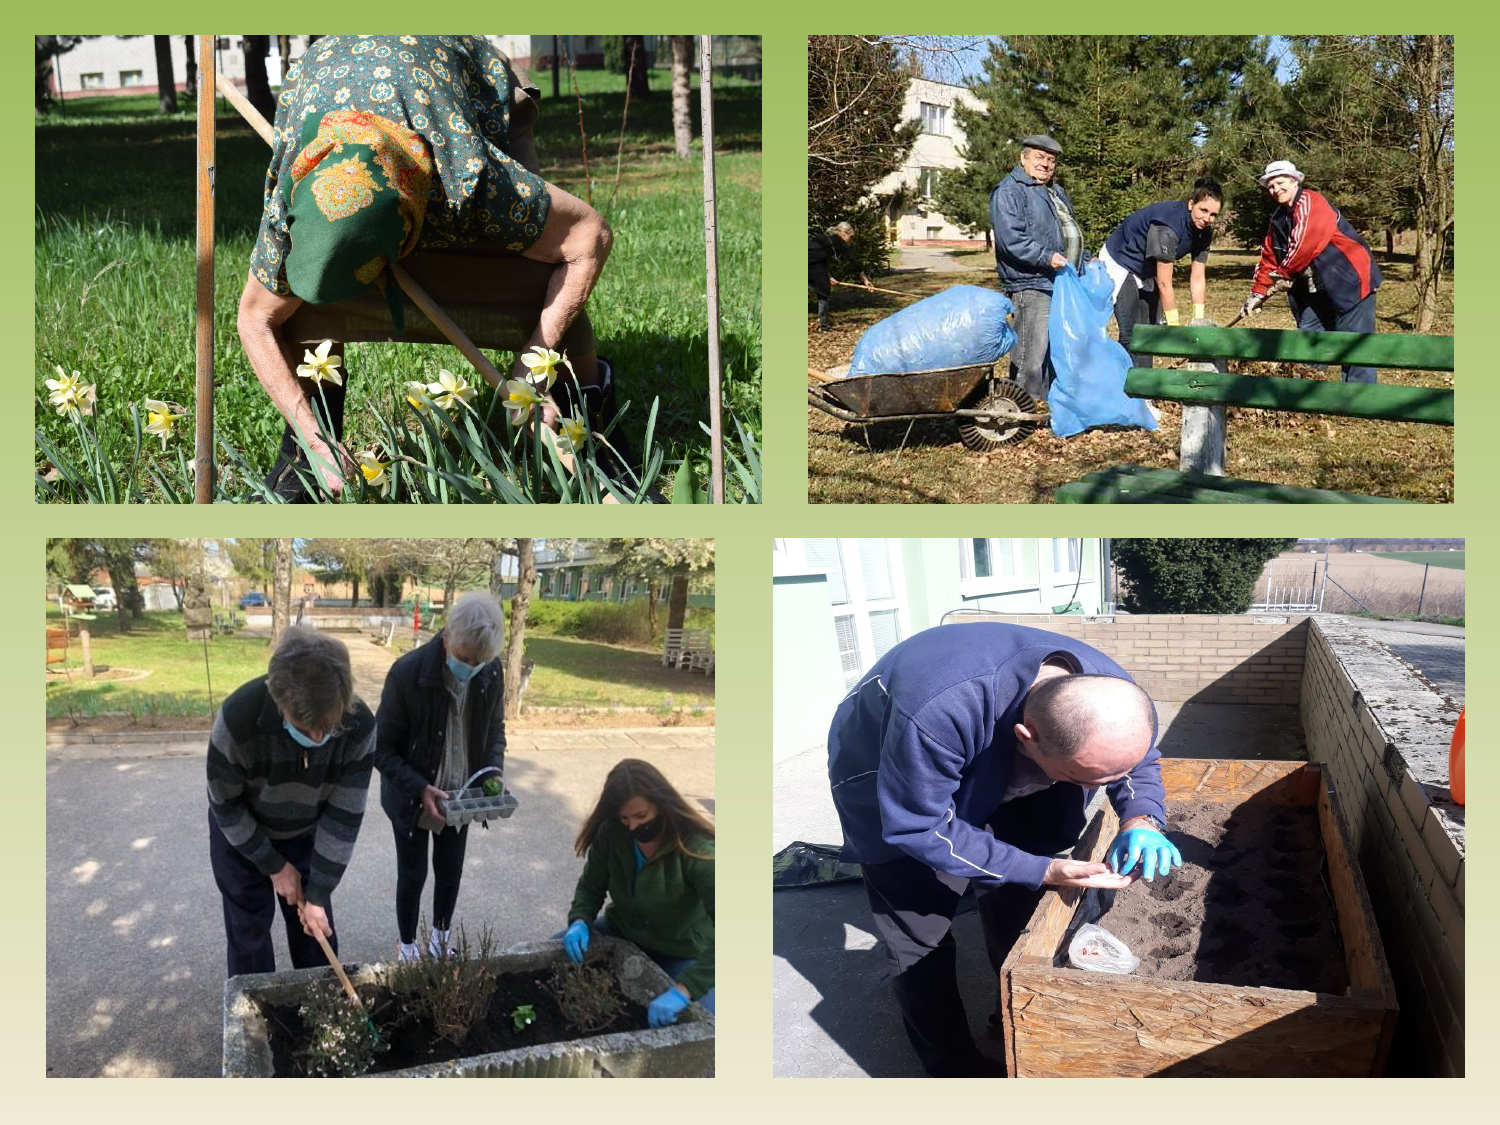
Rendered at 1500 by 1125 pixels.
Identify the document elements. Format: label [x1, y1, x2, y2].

picture [808, 34, 1454, 505]
picture [773, 538, 1466, 1079]
picture [46, 538, 716, 1079]
picture [34, 34, 762, 505]
